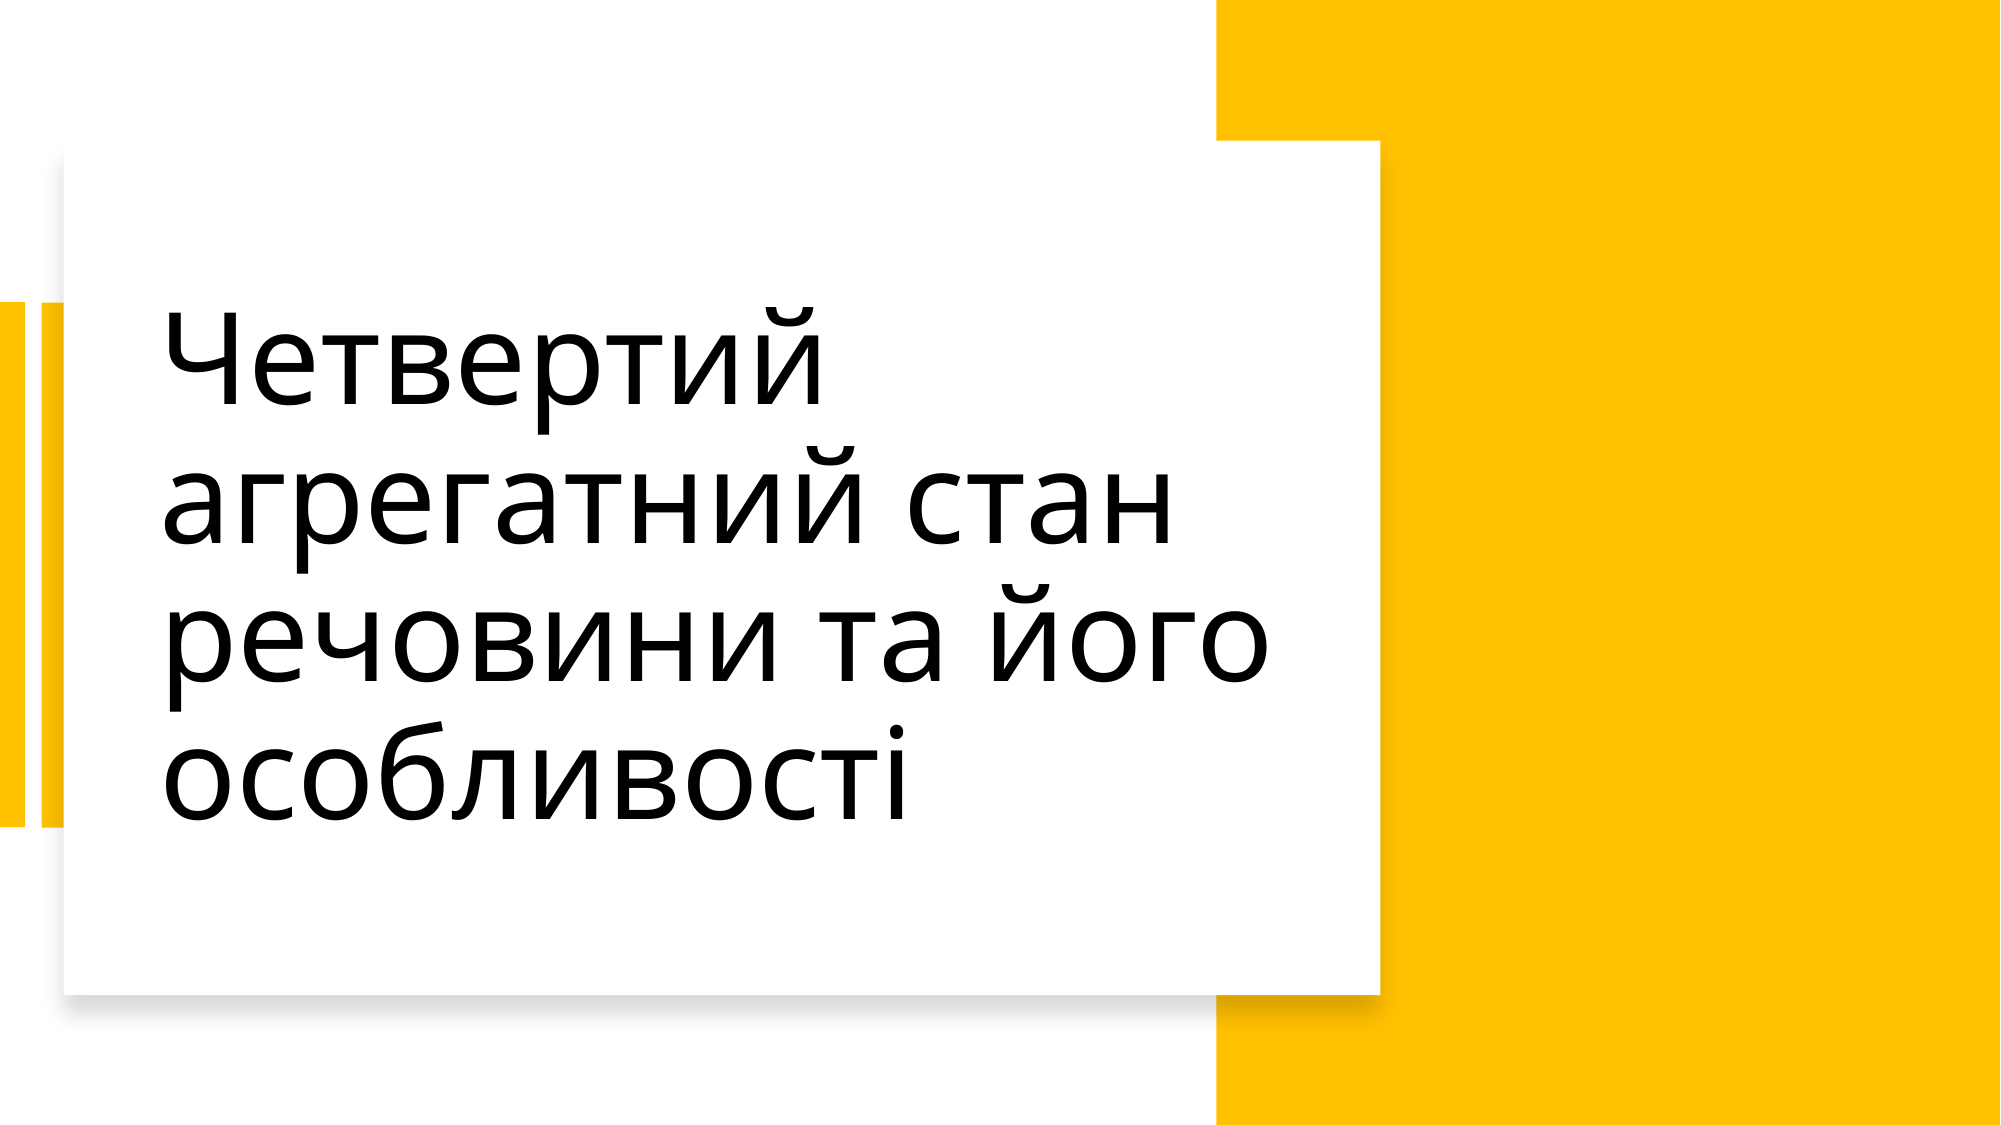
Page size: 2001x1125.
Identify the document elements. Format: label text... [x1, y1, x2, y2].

text_box [63, 140, 1381, 996]
text_box [41, 302, 53, 829]
title Четвертий агрегатний стан речовини та його особливості [144, 241, 1311, 901]
text_box [0, 0, 1215, 1125]
text_box [1215, 0, 2000, 1125]
text_box [0, 301, 26, 828]
